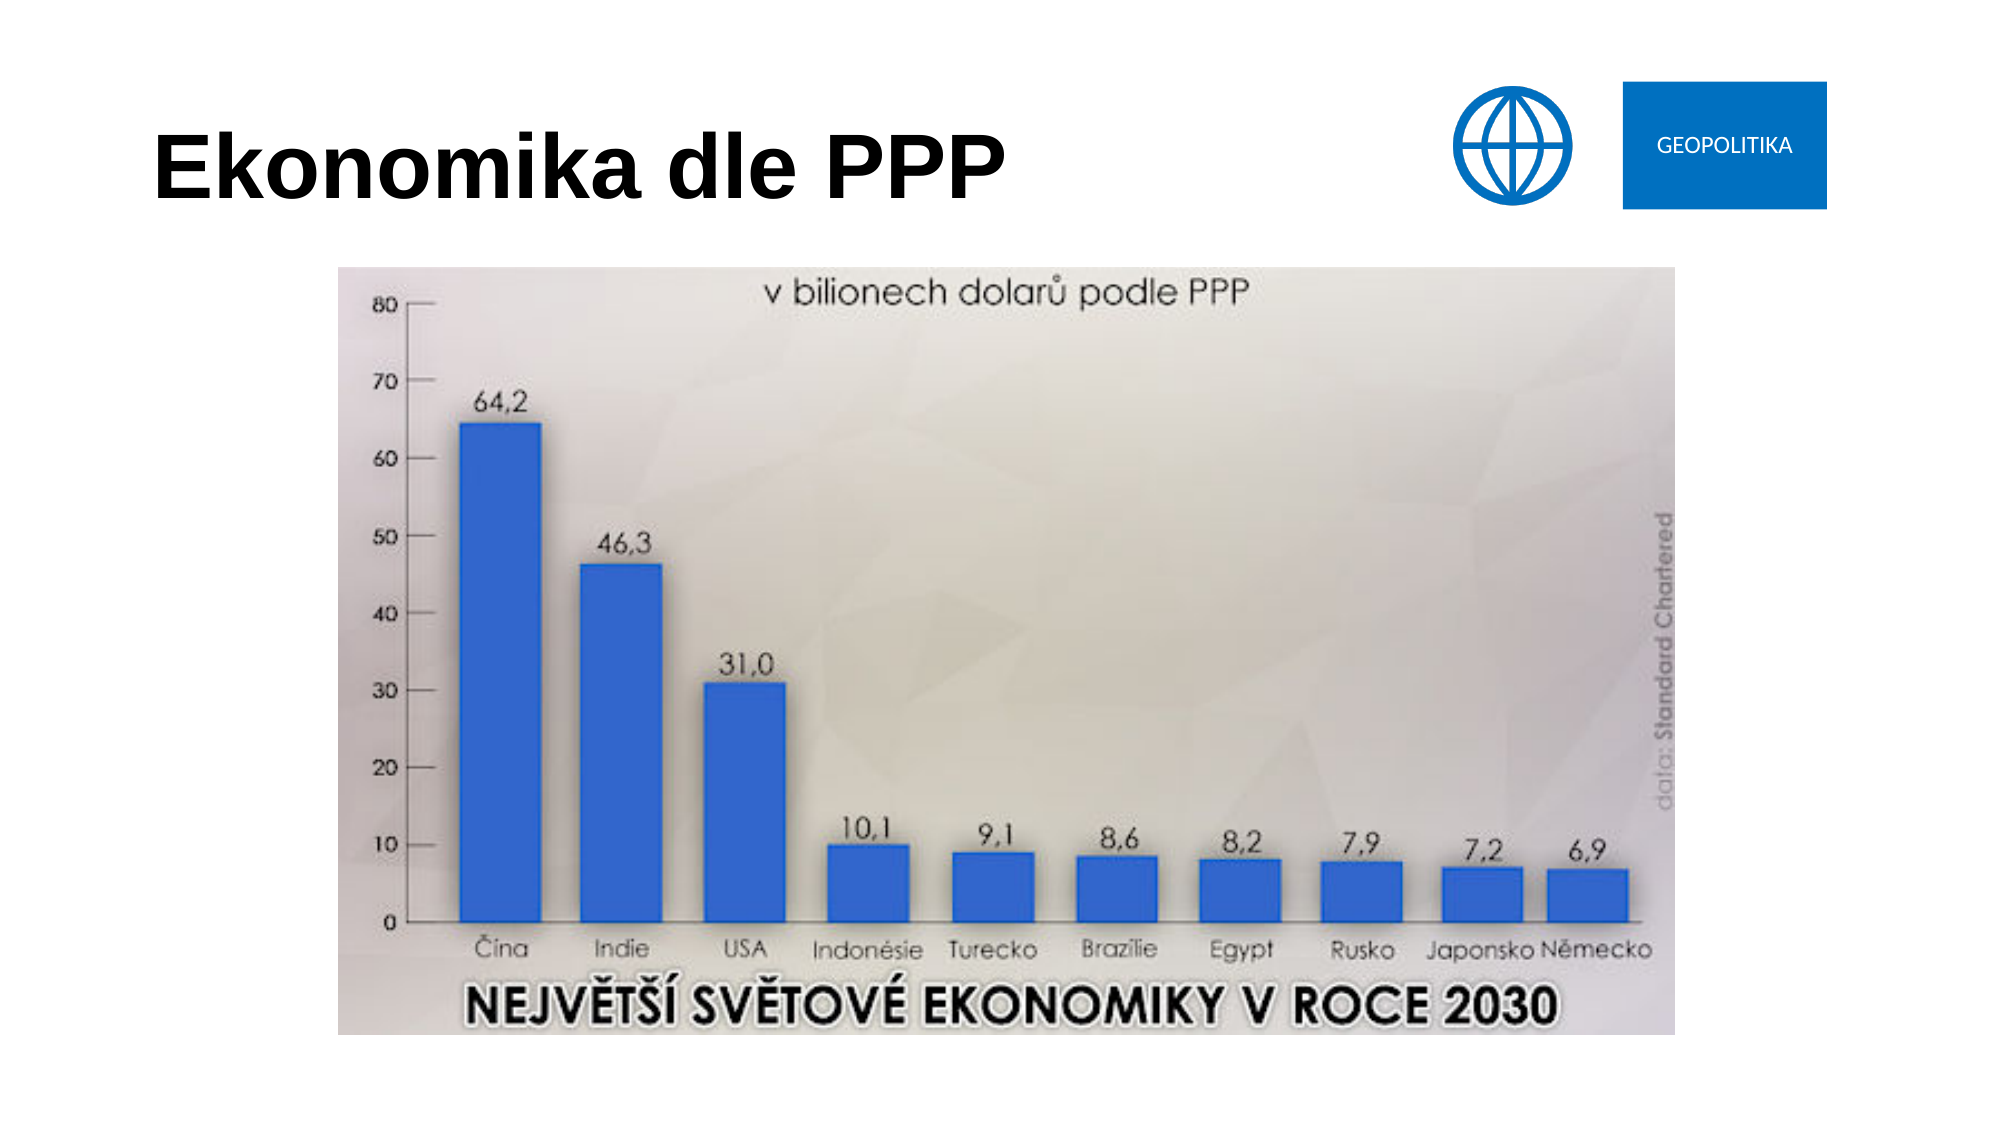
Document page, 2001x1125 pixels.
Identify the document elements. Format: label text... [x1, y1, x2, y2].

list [338, 267, 1676, 1035]
title Ekonomika dle PPP [137, 59, 1863, 278]
picture [1437, 70, 1588, 221]
text_box GEOPOLITIKA [1622, 81, 1827, 210]
